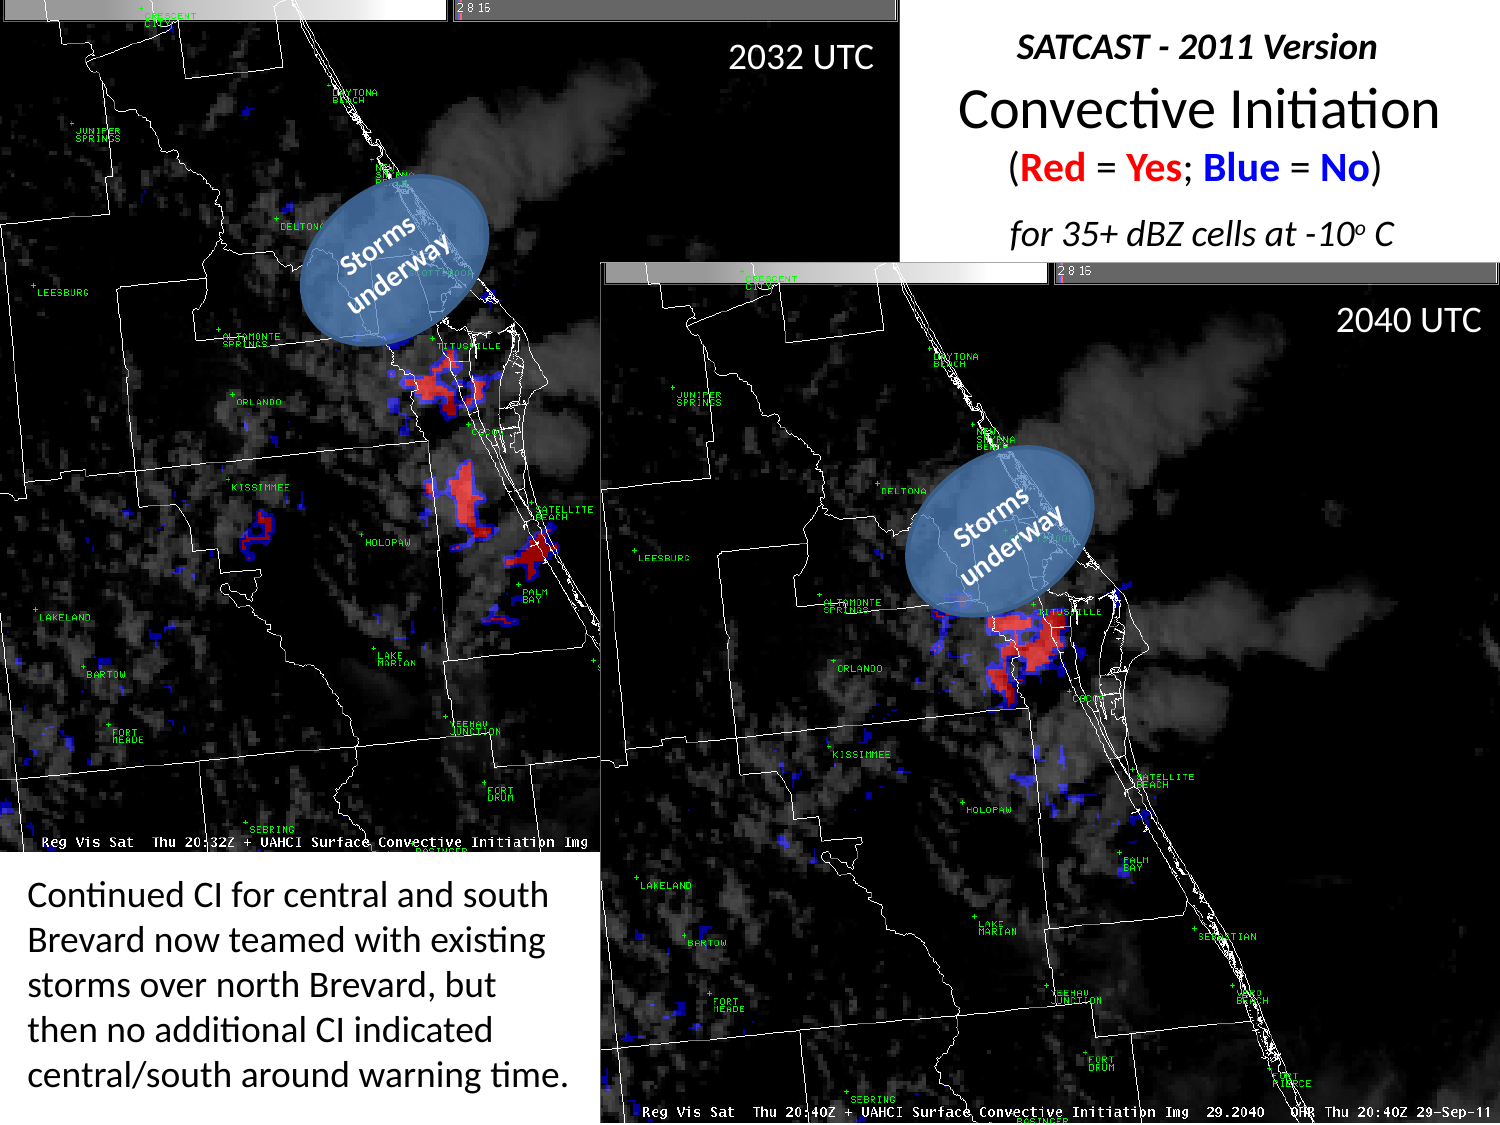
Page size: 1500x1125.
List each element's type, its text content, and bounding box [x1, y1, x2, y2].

text_box Convective Initiation (Red = Yes; Blue = No) [943, 62, 1457, 198]
picture [0, 0, 1500, 1123]
text_box SATCAST - 2011 Version [1002, 14, 1393, 75]
text_box Continued CI for central and south Brevard now teamed with existing storms over north Brevard, but then no additional CI indicated central/south around warning time. [12, 862, 588, 1103]
text_box for 35+ dBZ cells at -10o C [995, 201, 1410, 260]
